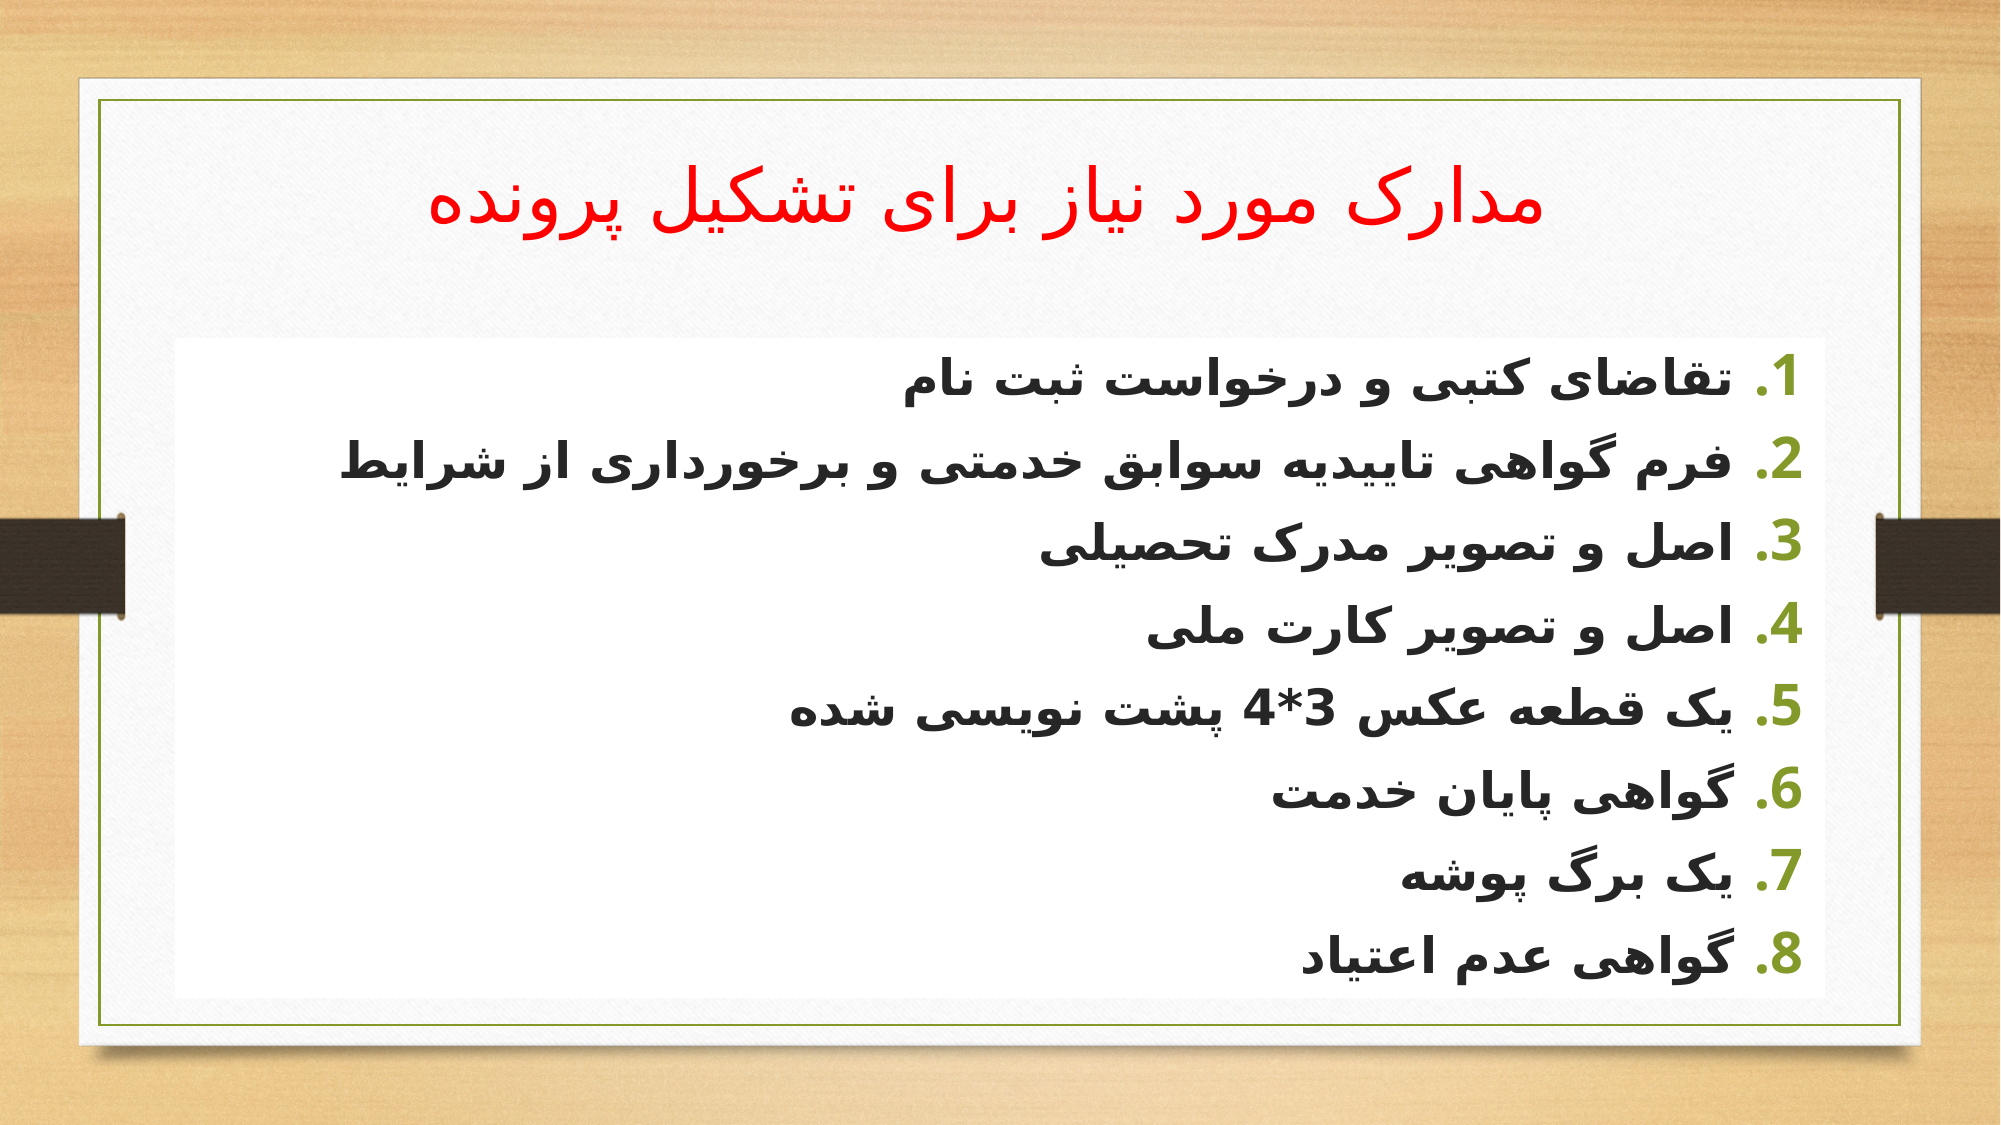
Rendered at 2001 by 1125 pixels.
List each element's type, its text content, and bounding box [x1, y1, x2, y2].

picture [0, 0, 2001, 1125]
list تقاضای کتبی و درخواست ثبت نام فرم گواهی تاییدیه سوابق خدمتی و برخورداری از شرایط اصل و تصویر مدرک تحصیلی اصل و تصویر کارت ملی یک قطعه عکس 3*4 پشت نویسی شده گواهی پایان خدمت یک برگ پوشه گواهی عدم اعتیاد [174, 338, 1825, 999]
title مدارک مورد نیاز برای تشکیل پرونده [174, 107, 1825, 278]
